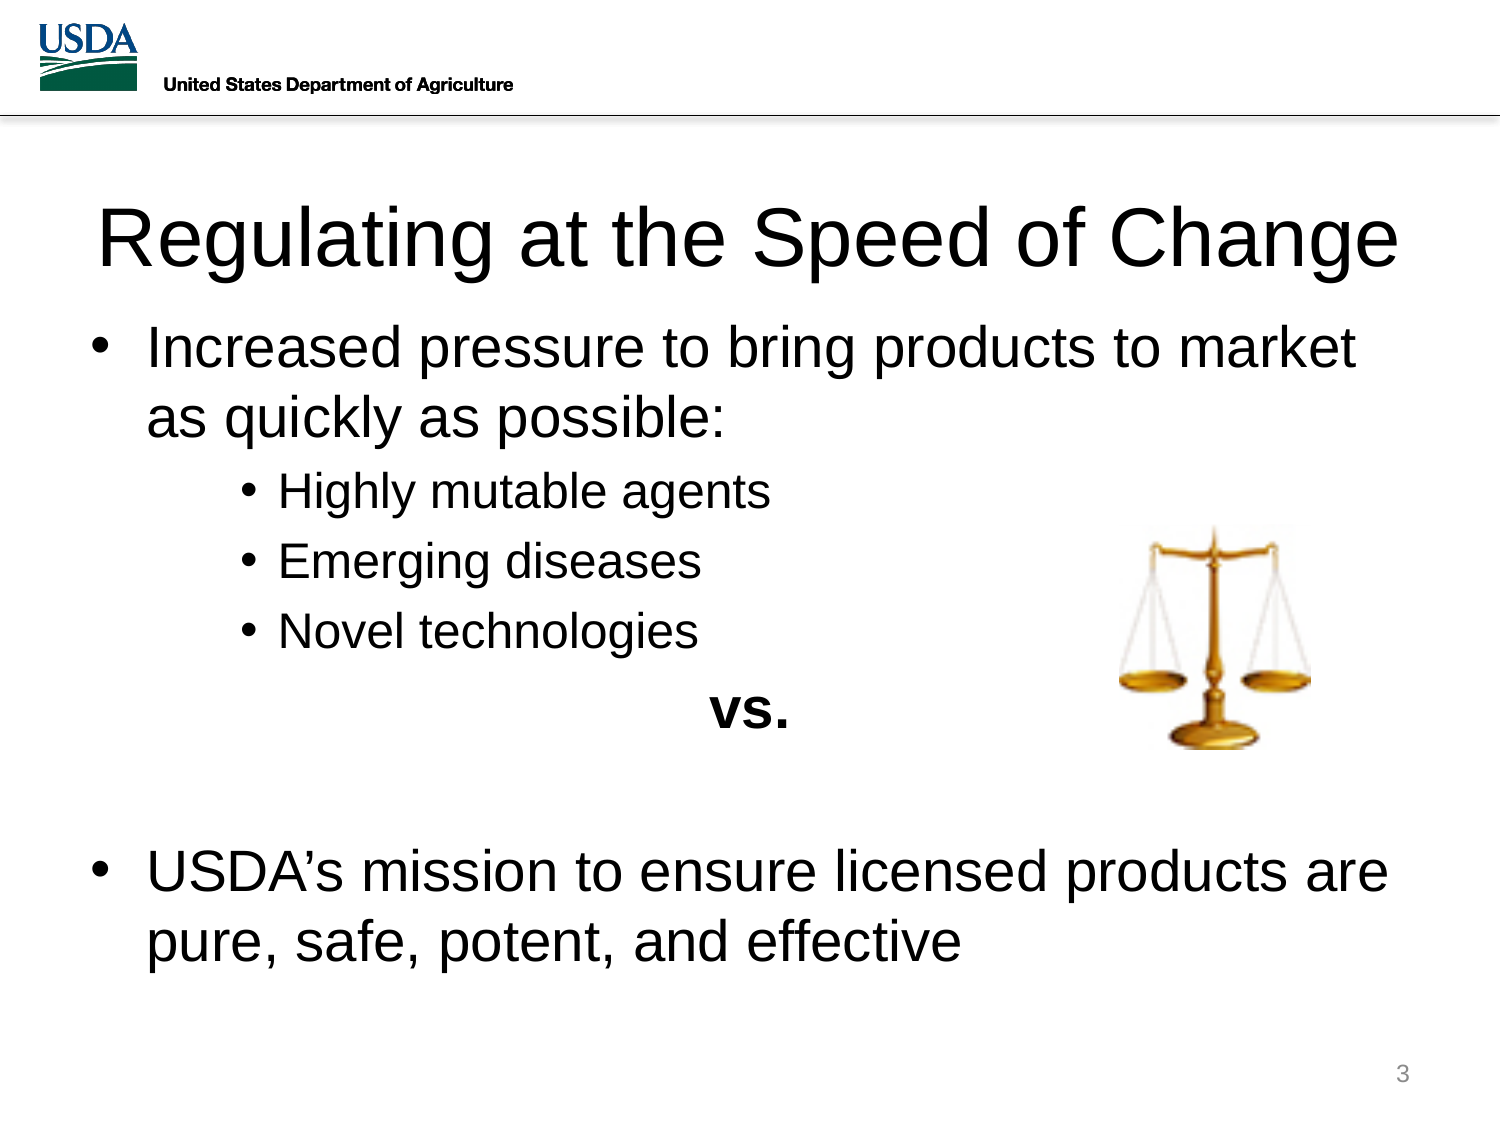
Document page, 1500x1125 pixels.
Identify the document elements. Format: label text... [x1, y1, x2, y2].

title Regulating at the Speed of Change [75, 163, 1425, 301]
picture [1119, 524, 1311, 751]
list Increased pressure to bring products to market as quickly as possible: Highly mutable agents Emerging diseases Novel technologies vs. USDA’s mission to ensure licensed products are pure, safe, potent, and effective [75, 301, 1425, 1005]
picture [38, 22, 513, 95]
slide_number 3 [1074, 1042, 1425, 1103]
